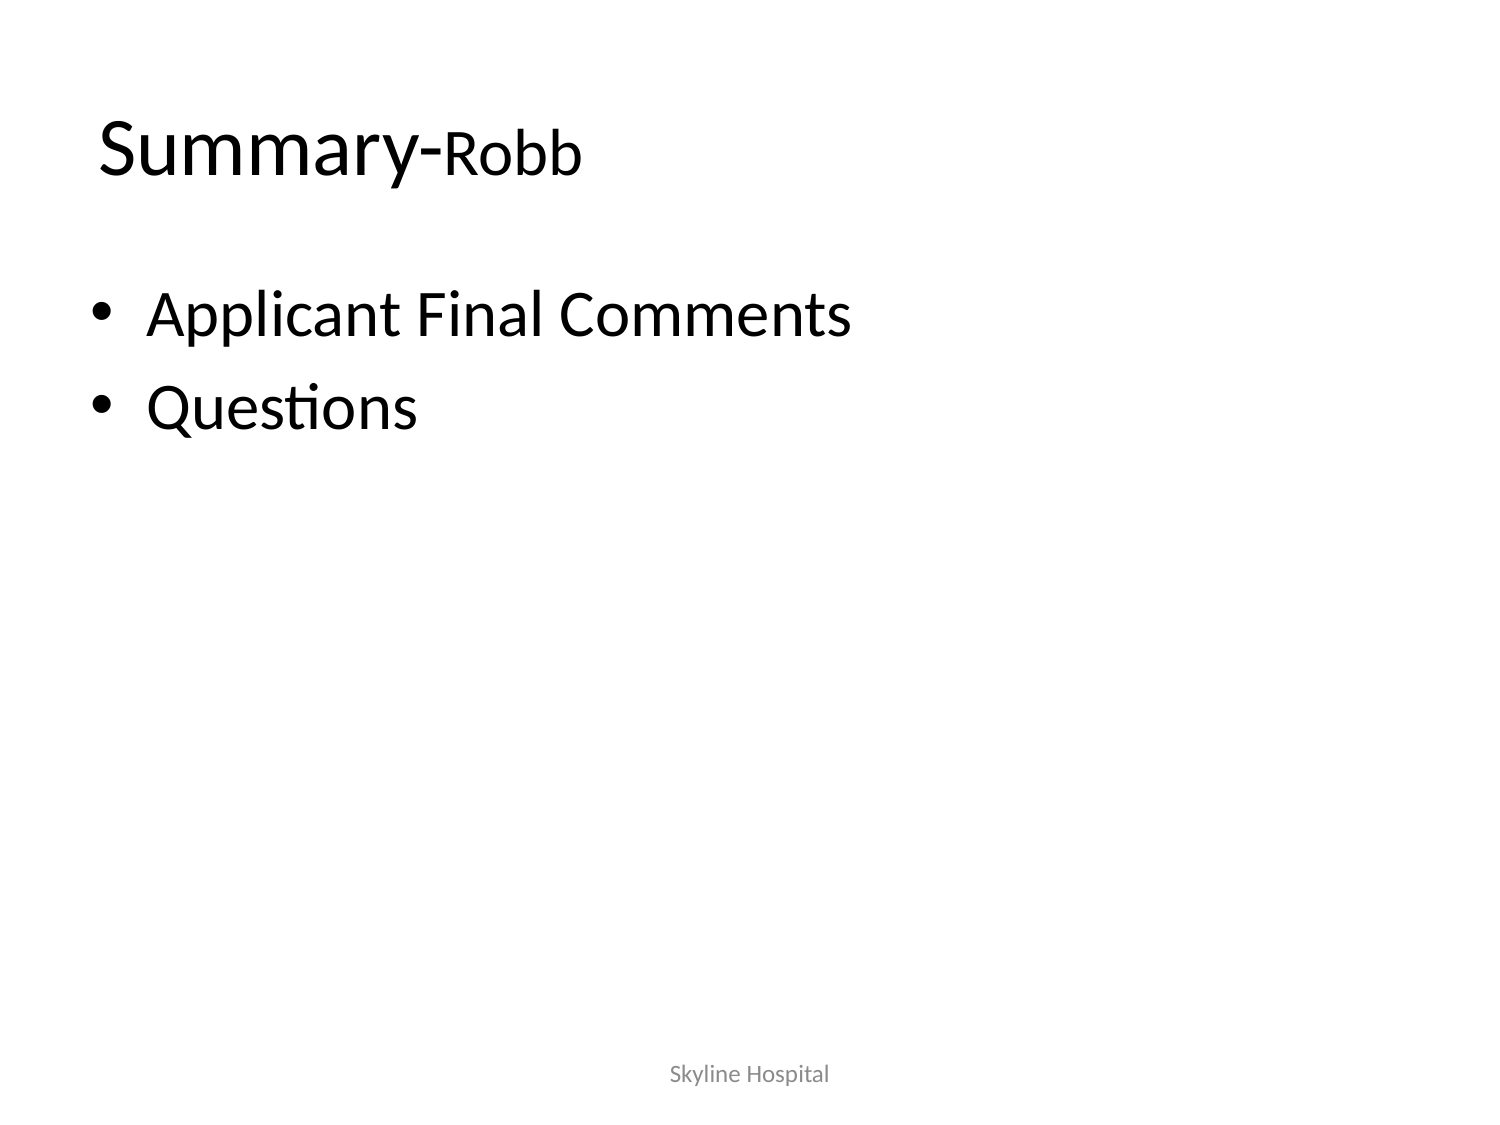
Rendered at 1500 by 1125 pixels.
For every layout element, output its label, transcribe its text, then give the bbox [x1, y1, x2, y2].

title Summary-Robb [75, 45, 1425, 233]
footer Skyline Hospital [512, 1042, 988, 1103]
list Applicant Final Comments Questions [75, 262, 1425, 1005]
